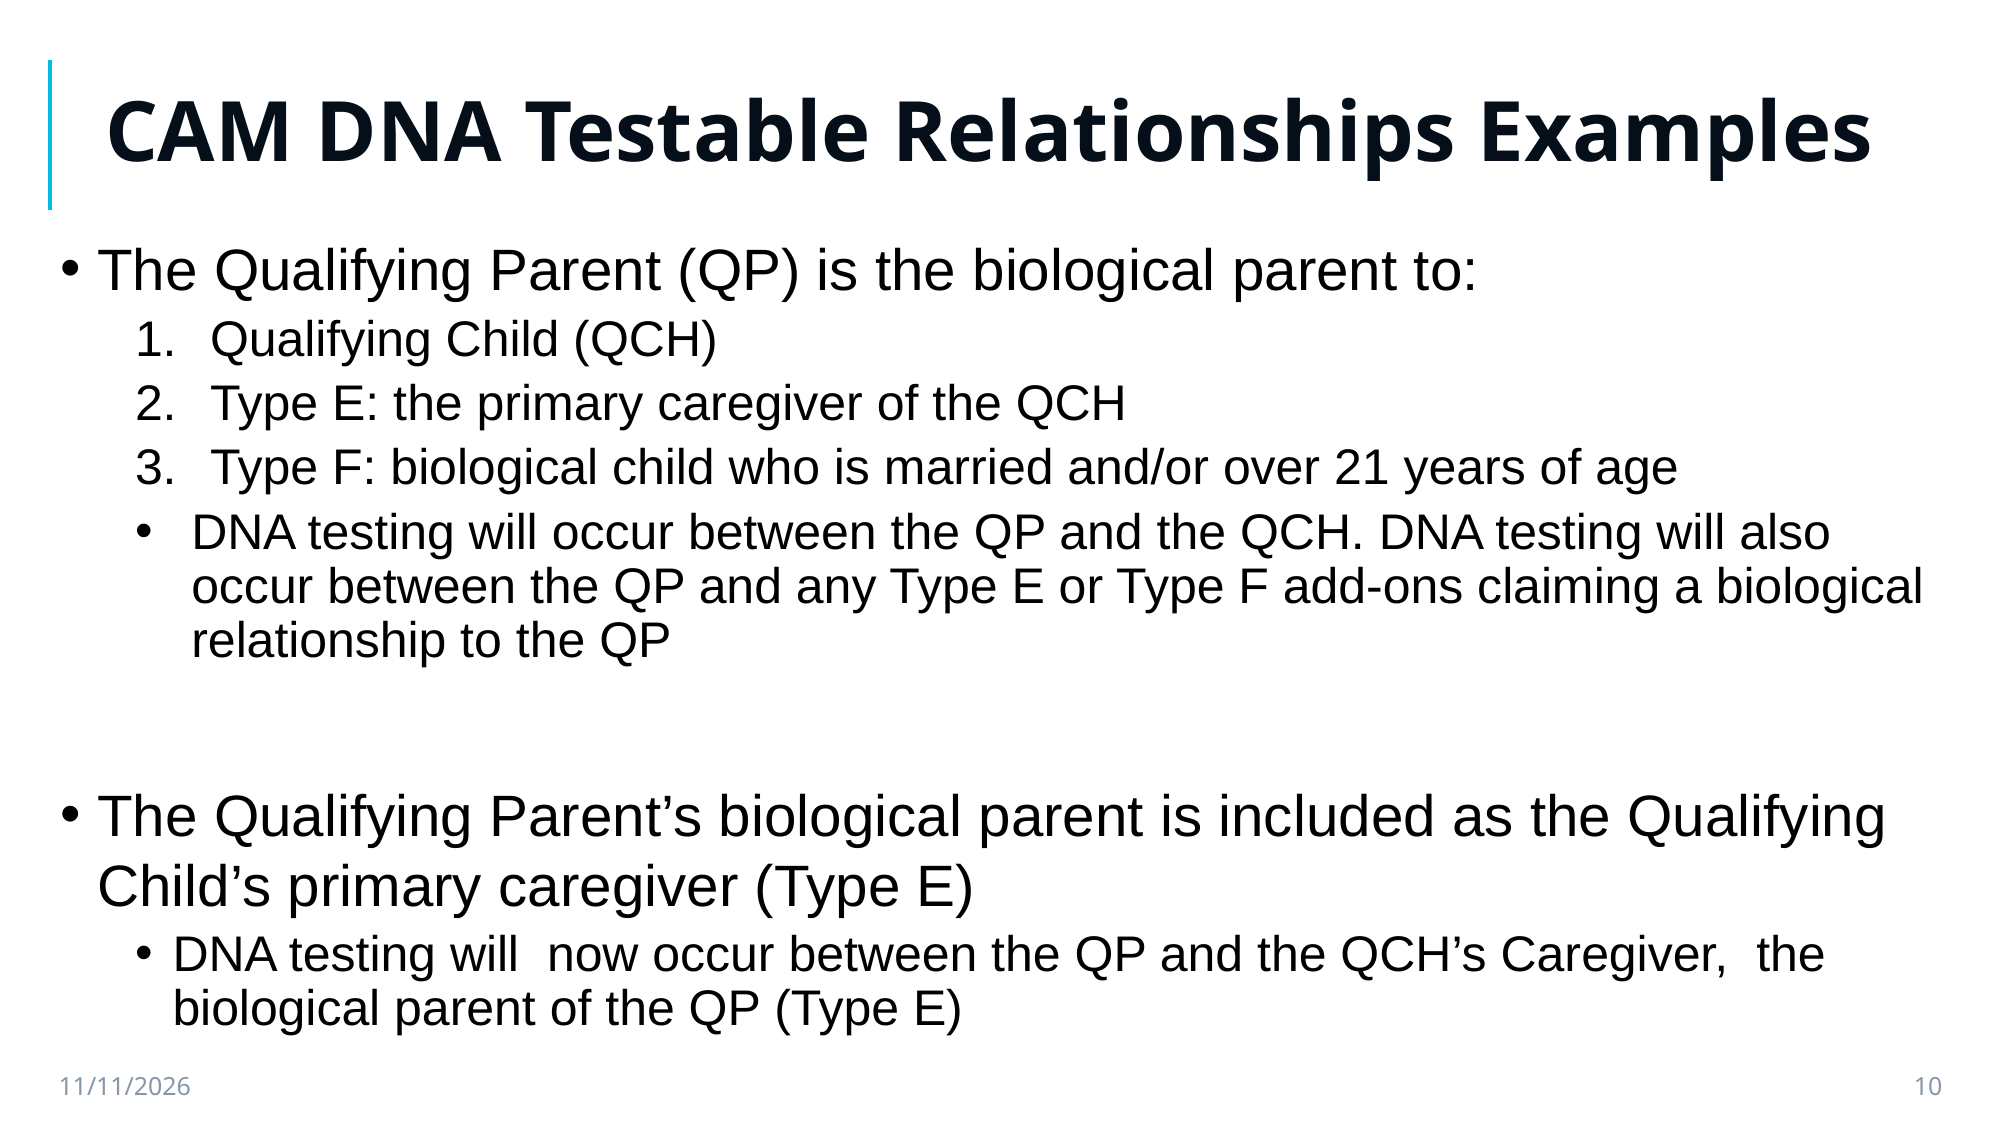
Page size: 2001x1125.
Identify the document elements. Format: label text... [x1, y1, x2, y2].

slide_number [43, 1065, 538, 1110]
slide_number 10 [1451, 1065, 1958, 1110]
title CAM DNA Testable Relationships Examples [90, 59, 1958, 210]
list The Qualifying Parent (QP) is the biological parent to: Qualifying Child (QCH) Type E: the primary caregiver of the QCH Type F: biological child who is married and/or over 21 years of age DNA testing will occur between the QP and the QCH. DNA testing will also occur between the QP and any Type E or Type F add-ons claiming a biological relationship to the QP The Qualifying Parent’s biological parent is included as the Qualifying Child’s primary caregiver (Type E) DNA testing will now occur between the QP and the QCH’s Caregiver, the biological parent of the QP (Type E) [45, 224, 1958, 1050]
